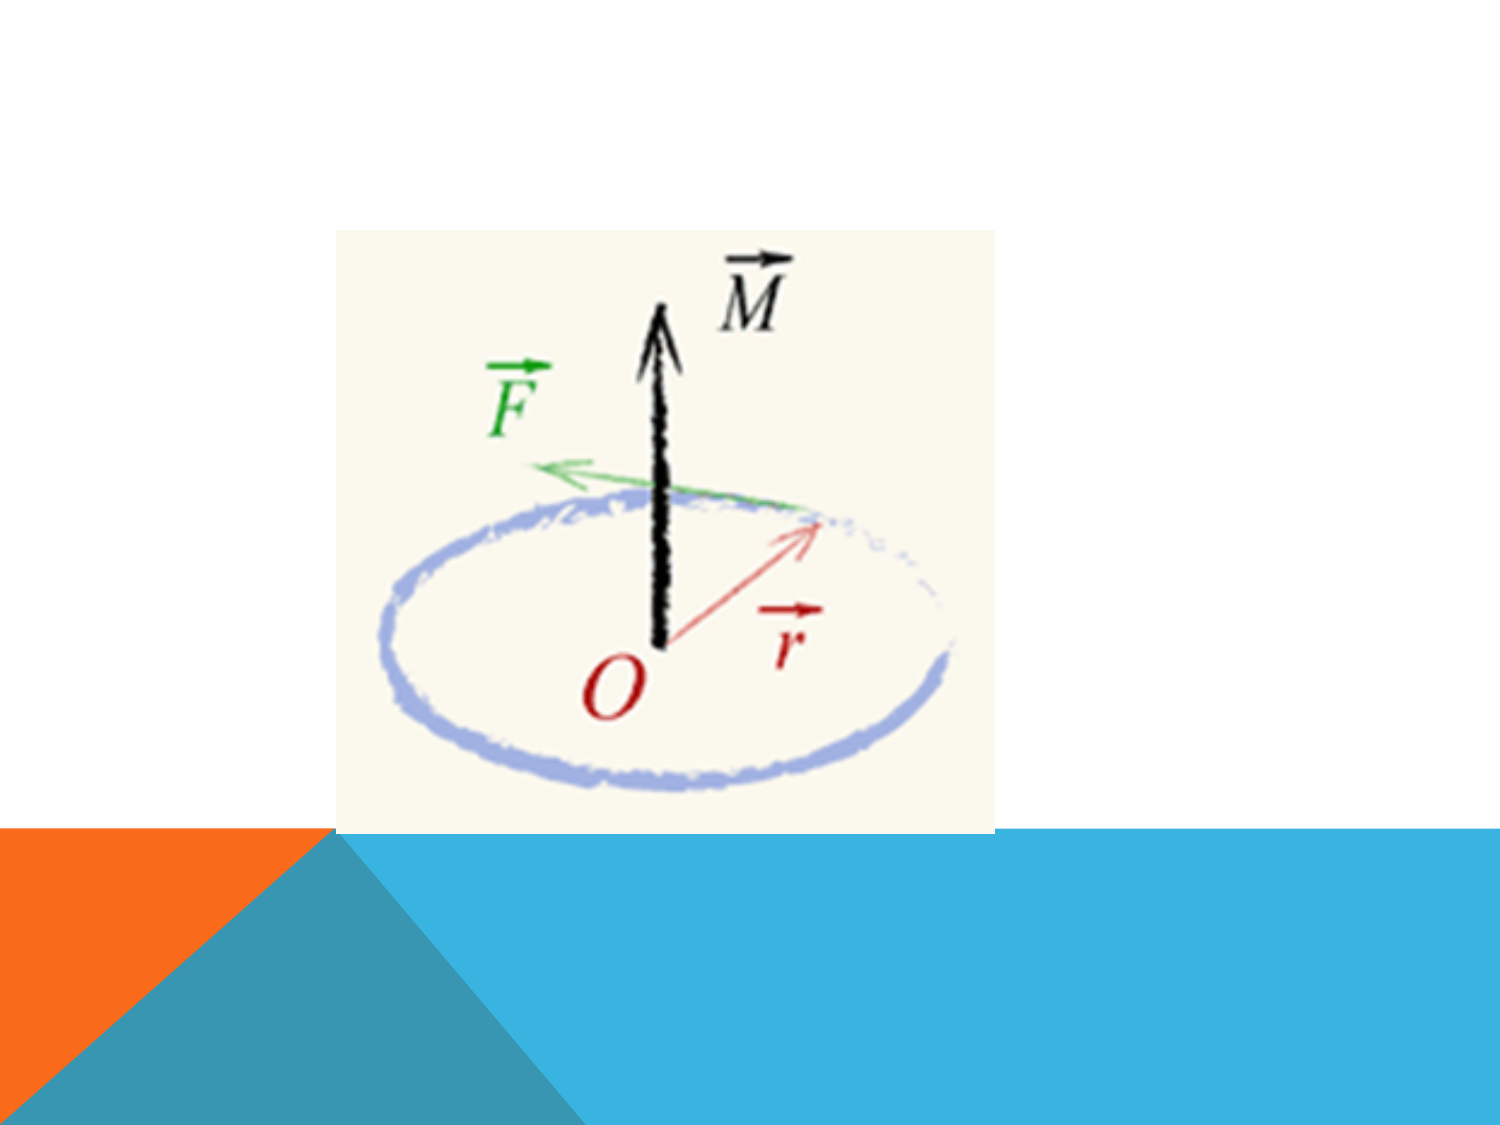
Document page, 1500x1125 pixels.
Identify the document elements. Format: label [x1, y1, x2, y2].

picture [336, 230, 995, 834]
